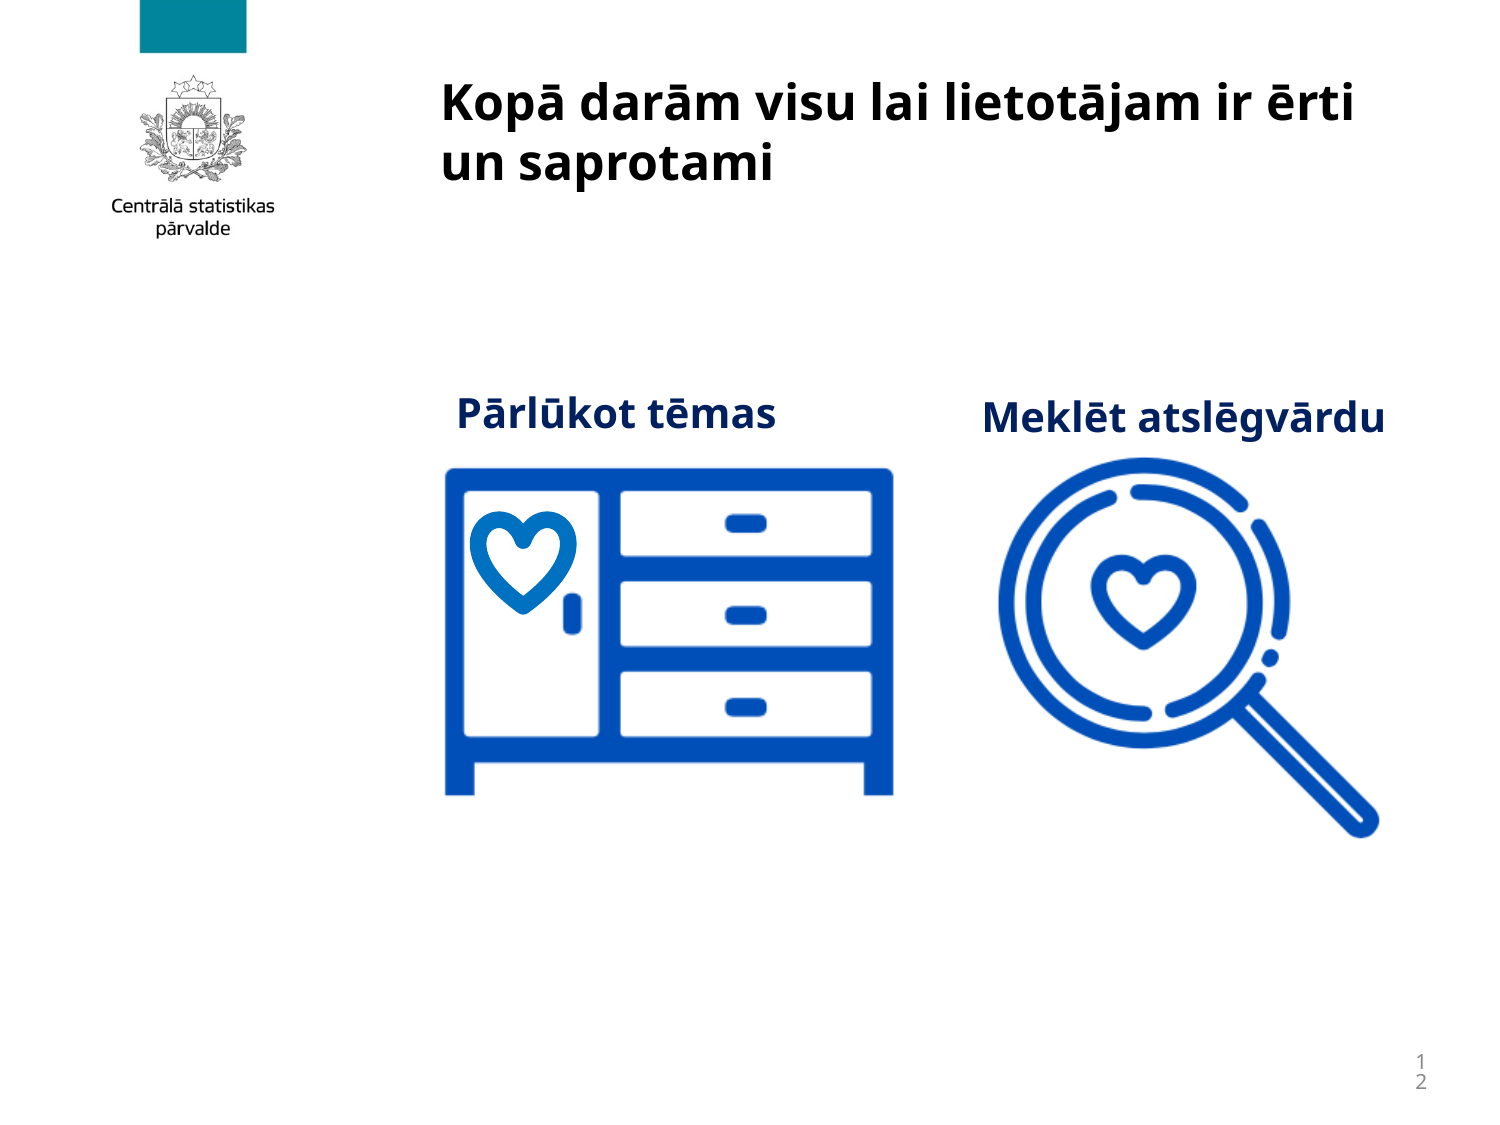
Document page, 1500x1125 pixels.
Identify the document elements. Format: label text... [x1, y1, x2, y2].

slide_number 12 [1400, 1037, 1450, 1088]
picture [409, 434, 926, 926]
title Kopā darām visu lai lietotājam ir ērti un saprotami [425, 62, 1425, 233]
picture [48, 0, 338, 321]
text_box Pārlūkot tēmas [440, 353, 857, 432]
picture [965, 424, 1426, 891]
text_box Meklēt atslēgvārdu [965, 357, 1425, 424]
